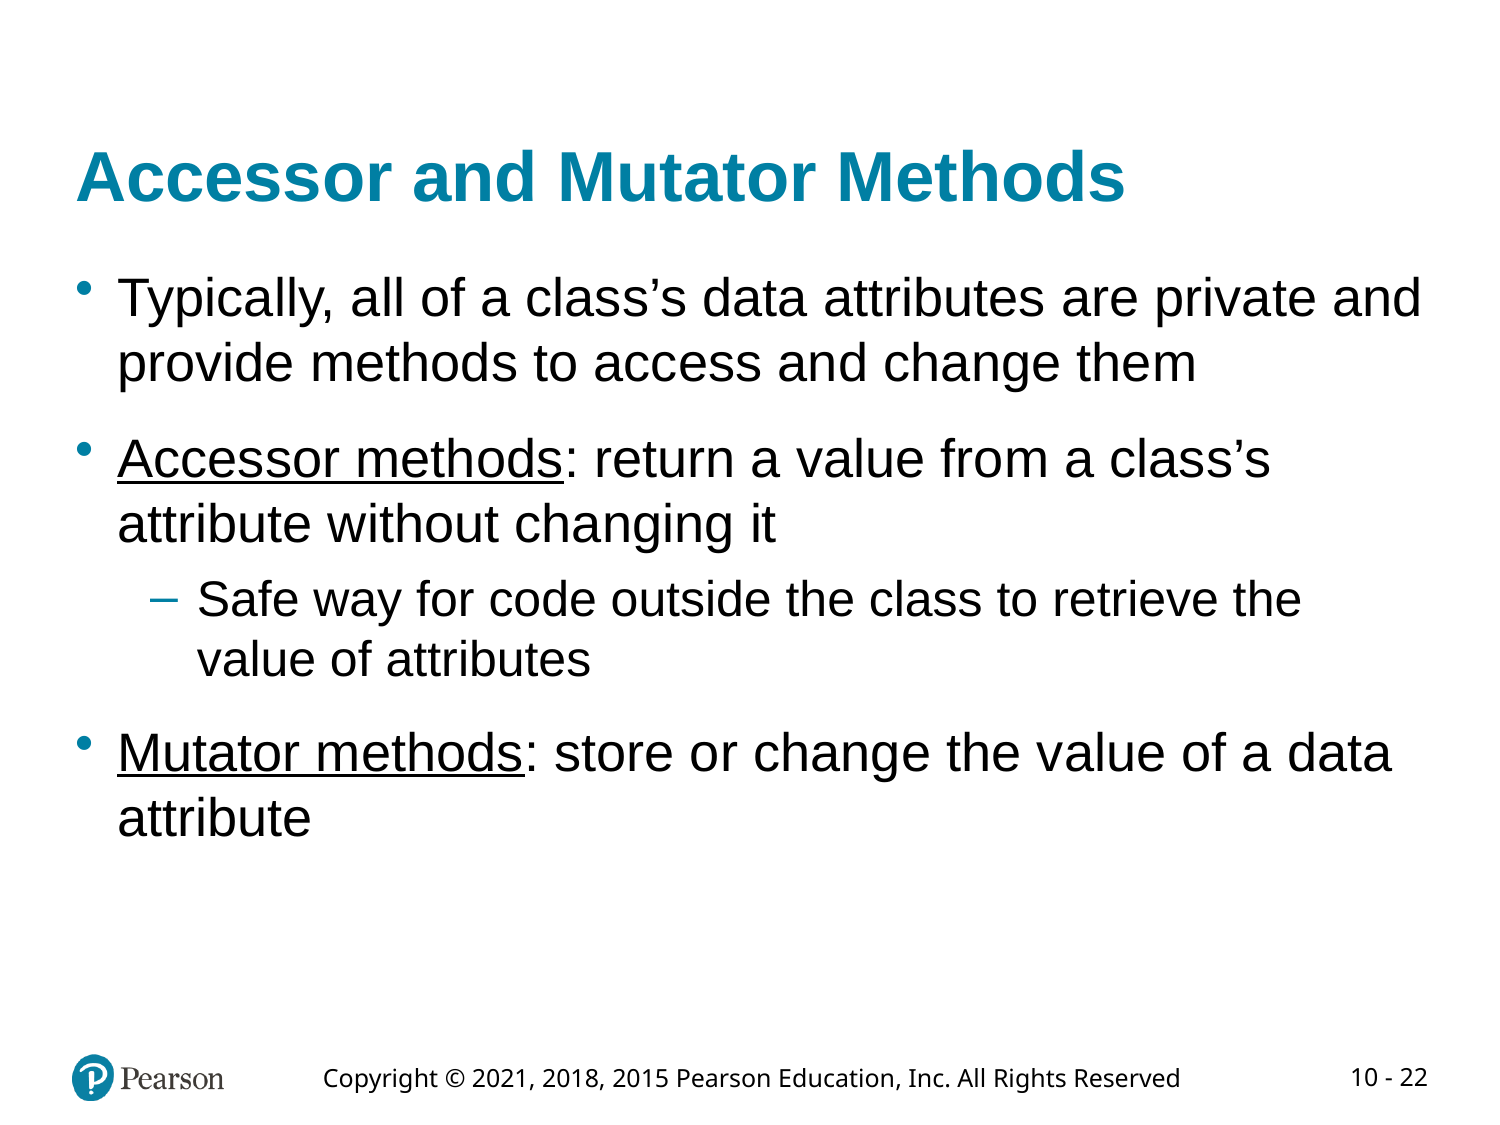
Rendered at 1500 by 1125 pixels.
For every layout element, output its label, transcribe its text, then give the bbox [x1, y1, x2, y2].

title Accessor and Mutator Methods [75, 35, 1425, 216]
list Typically, all of a class’s data attributes are private and provide methods to access and change them Accessor methods: return a value from a class’s attribute without changing it Safe way for code outside the class to retrieve the value of attributes Mutator methods: store or change the value of a data attribute [75, 262, 1425, 1005]
picture [99, 1054, 224, 1101]
picture [72, 1054, 89, 1072]
picture [81, 1064, 107, 1089]
picture [72, 1087, 83, 1101]
